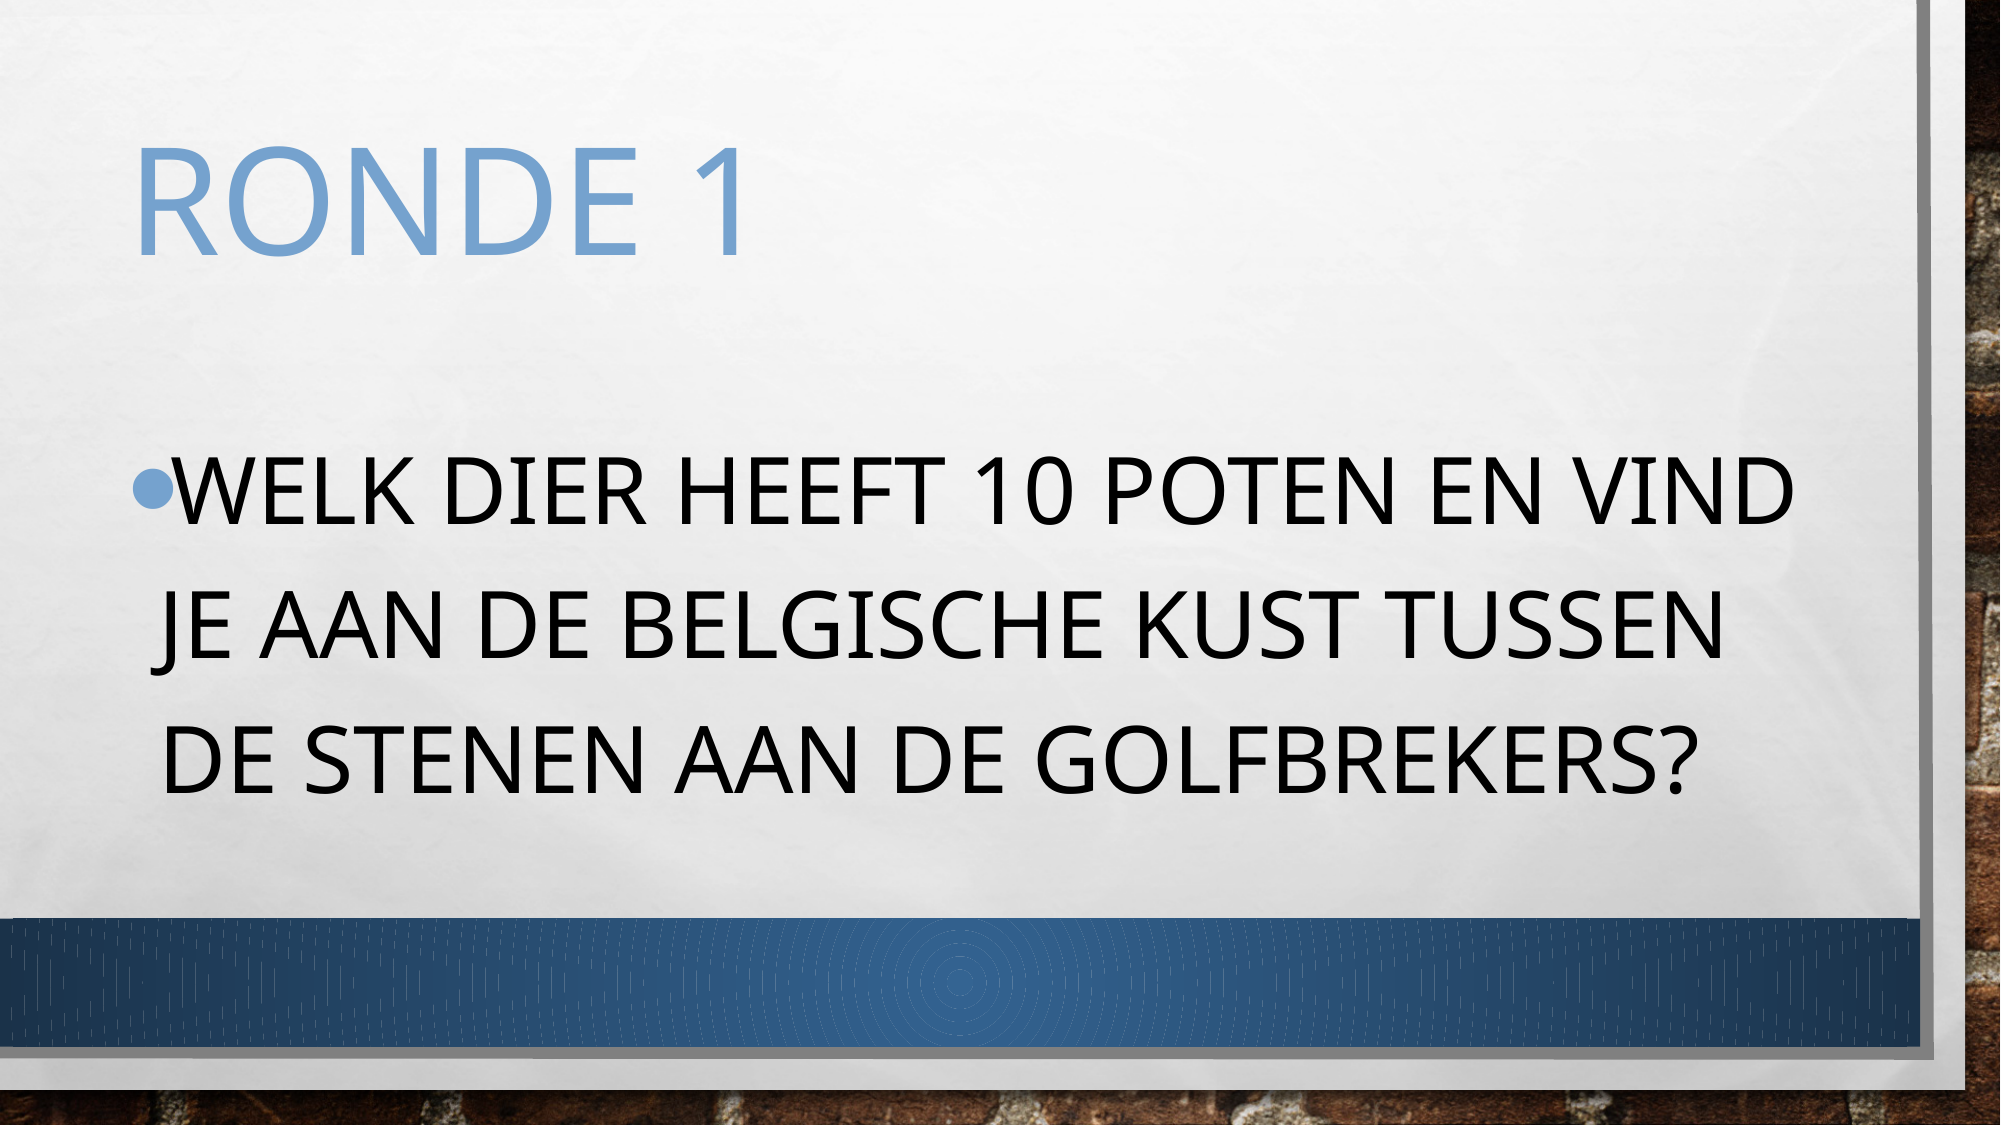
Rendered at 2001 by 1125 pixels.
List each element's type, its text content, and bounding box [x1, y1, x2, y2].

list Welk dier heeft 10 poten en vind je aan de Belgische kust tussen de stenen aan de golfbrekers? [112, 338, 1818, 882]
title Ronde 1 [112, 112, 1818, 302]
picture [0, 0, 2000, 1125]
